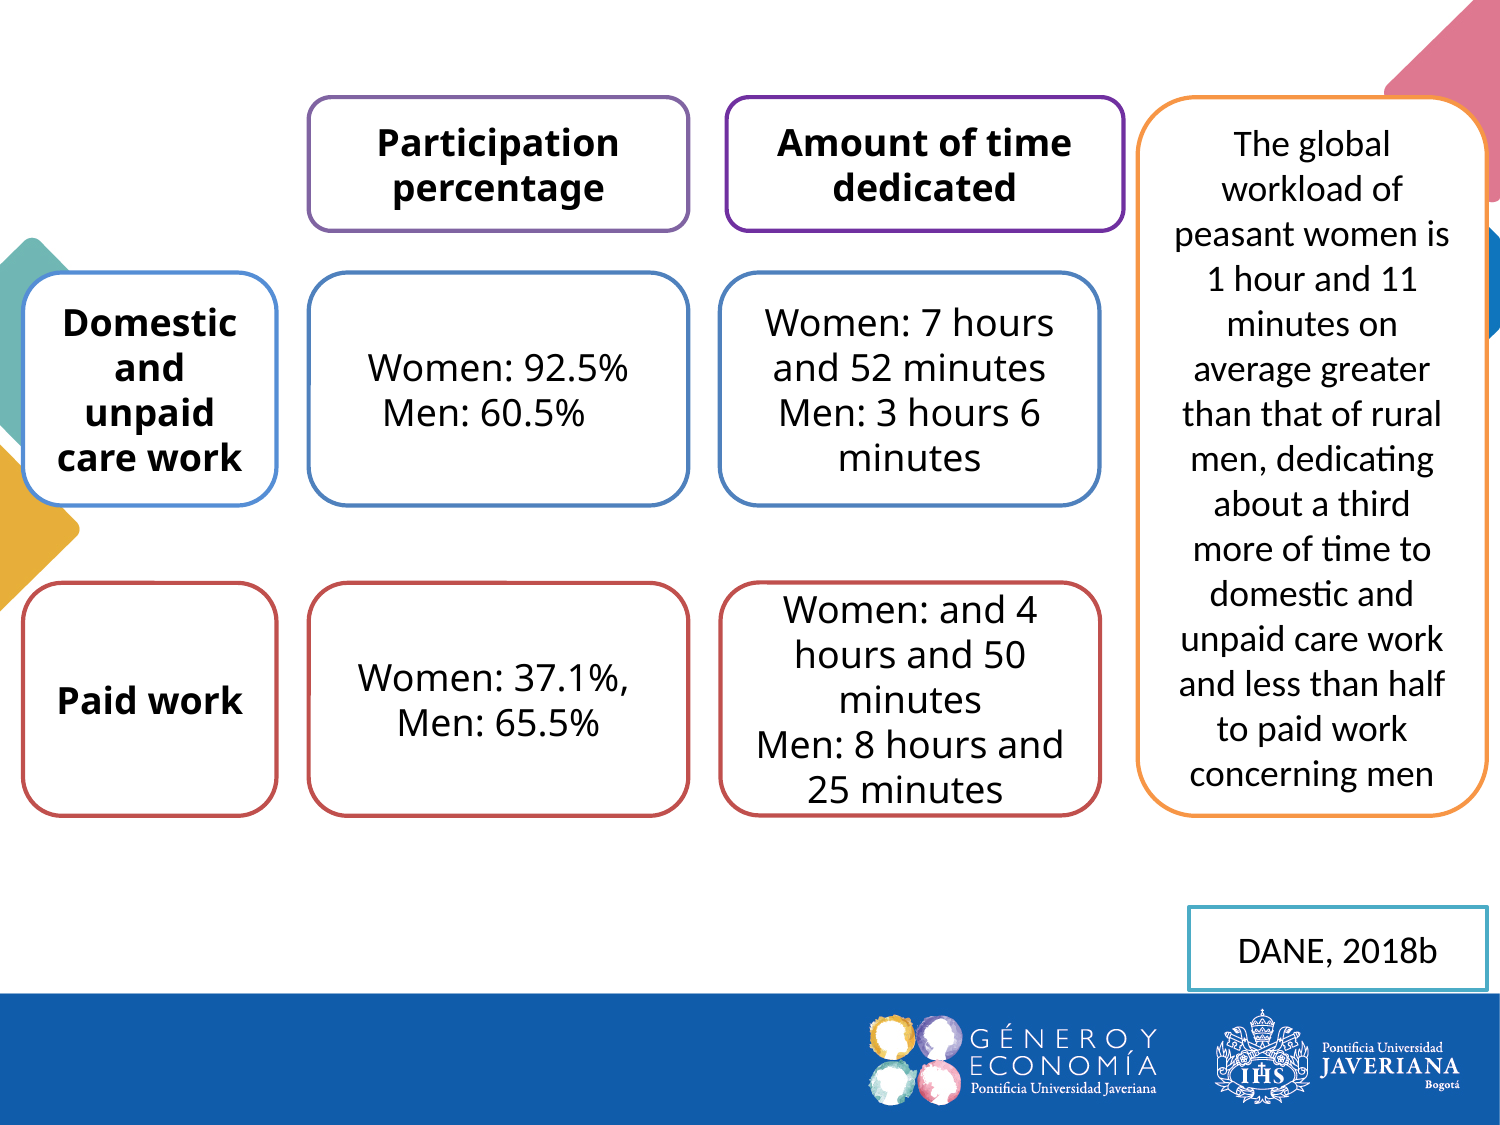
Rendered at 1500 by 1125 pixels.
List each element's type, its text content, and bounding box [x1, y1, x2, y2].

picture [0, 0, 1500, 1125]
text_box Women: 92.5% Men: 60.5% [306, 270, 691, 508]
text_box DANE, 2018b [1187, 905, 1489, 992]
text_box Paid work [20, 580, 279, 818]
text_box Domestic and unpaid care work [20, 270, 279, 508]
text_box Participation percentage [306, 95, 691, 233]
text_box The global workload of peasant women is 1 hour and 11 minutes on average greater than that of rural men, dedicating about a third more of time to domestic and unpaid care work and less than half to paid work concerning men [1135, 95, 1489, 818]
text_box Women: and 4 hours and 50 minutes Men: 8 hours and 25 minutes [718, 580, 1103, 818]
text_box Women: 7 hours and 52 minutes Men: 3 hours 6 minutes [717, 270, 1102, 508]
text_box Women: 37.1%, Men: 65.5% [306, 580, 691, 818]
text_box Amount of time dedicated [724, 95, 1126, 233]
